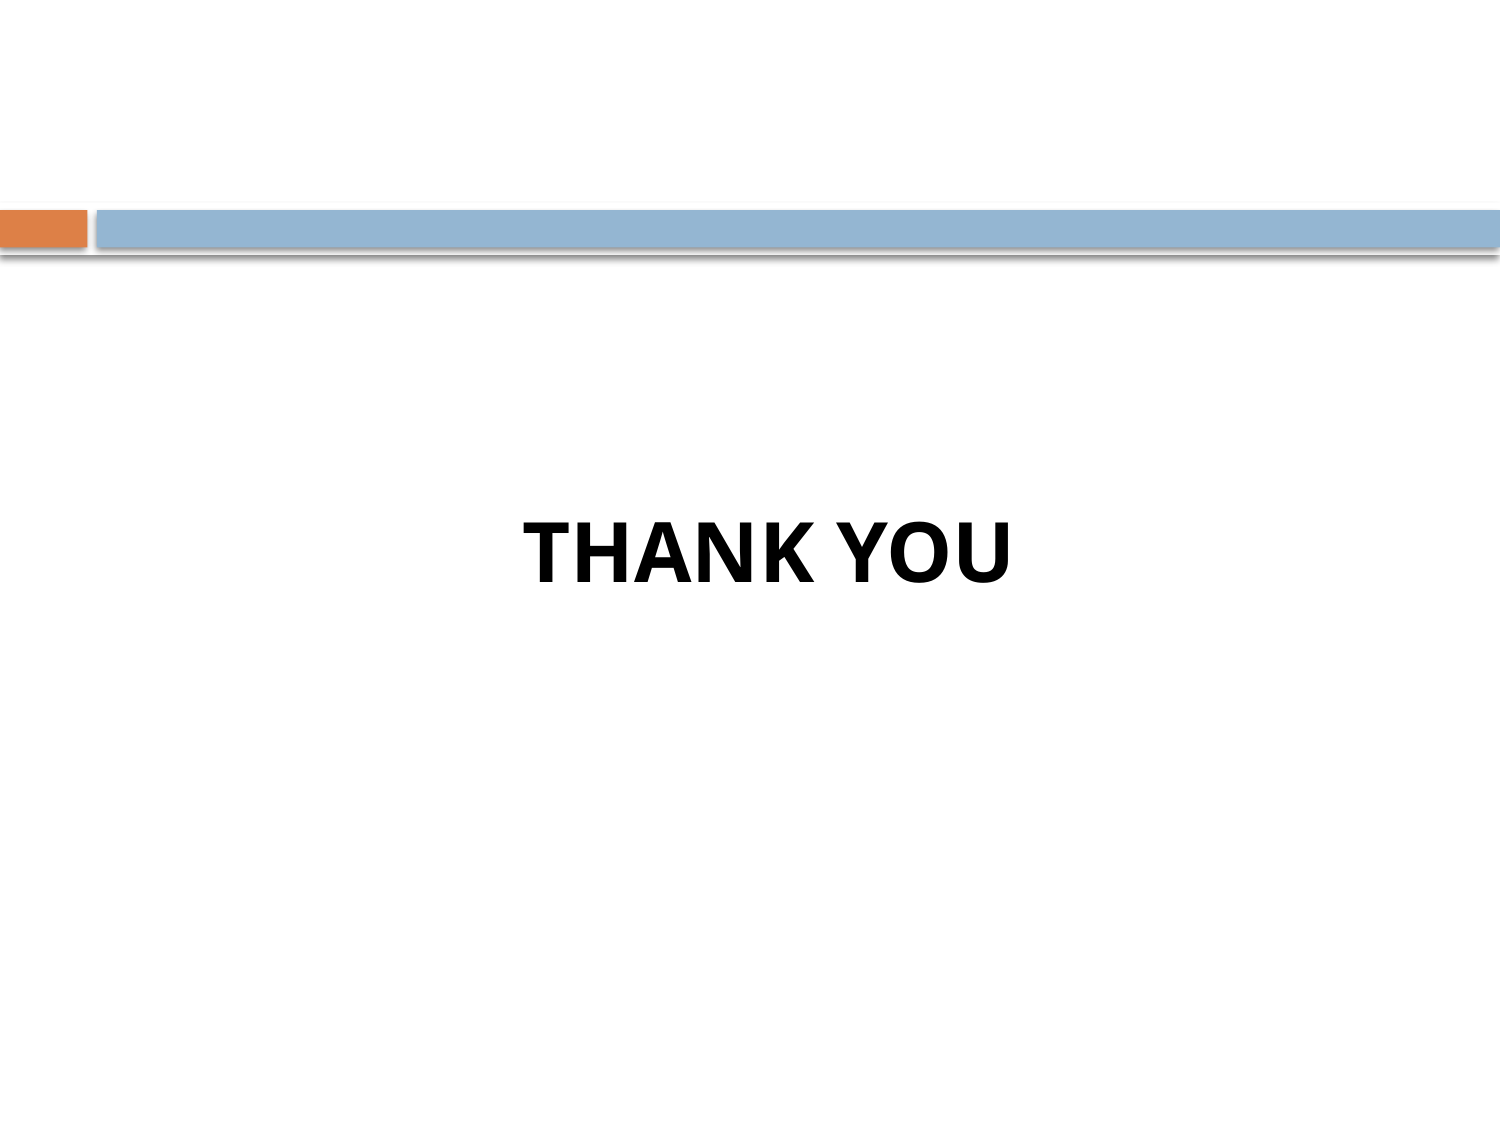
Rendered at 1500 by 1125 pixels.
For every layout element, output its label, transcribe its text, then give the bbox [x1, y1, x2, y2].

list THANK YOU [100, 262, 1438, 1000]
